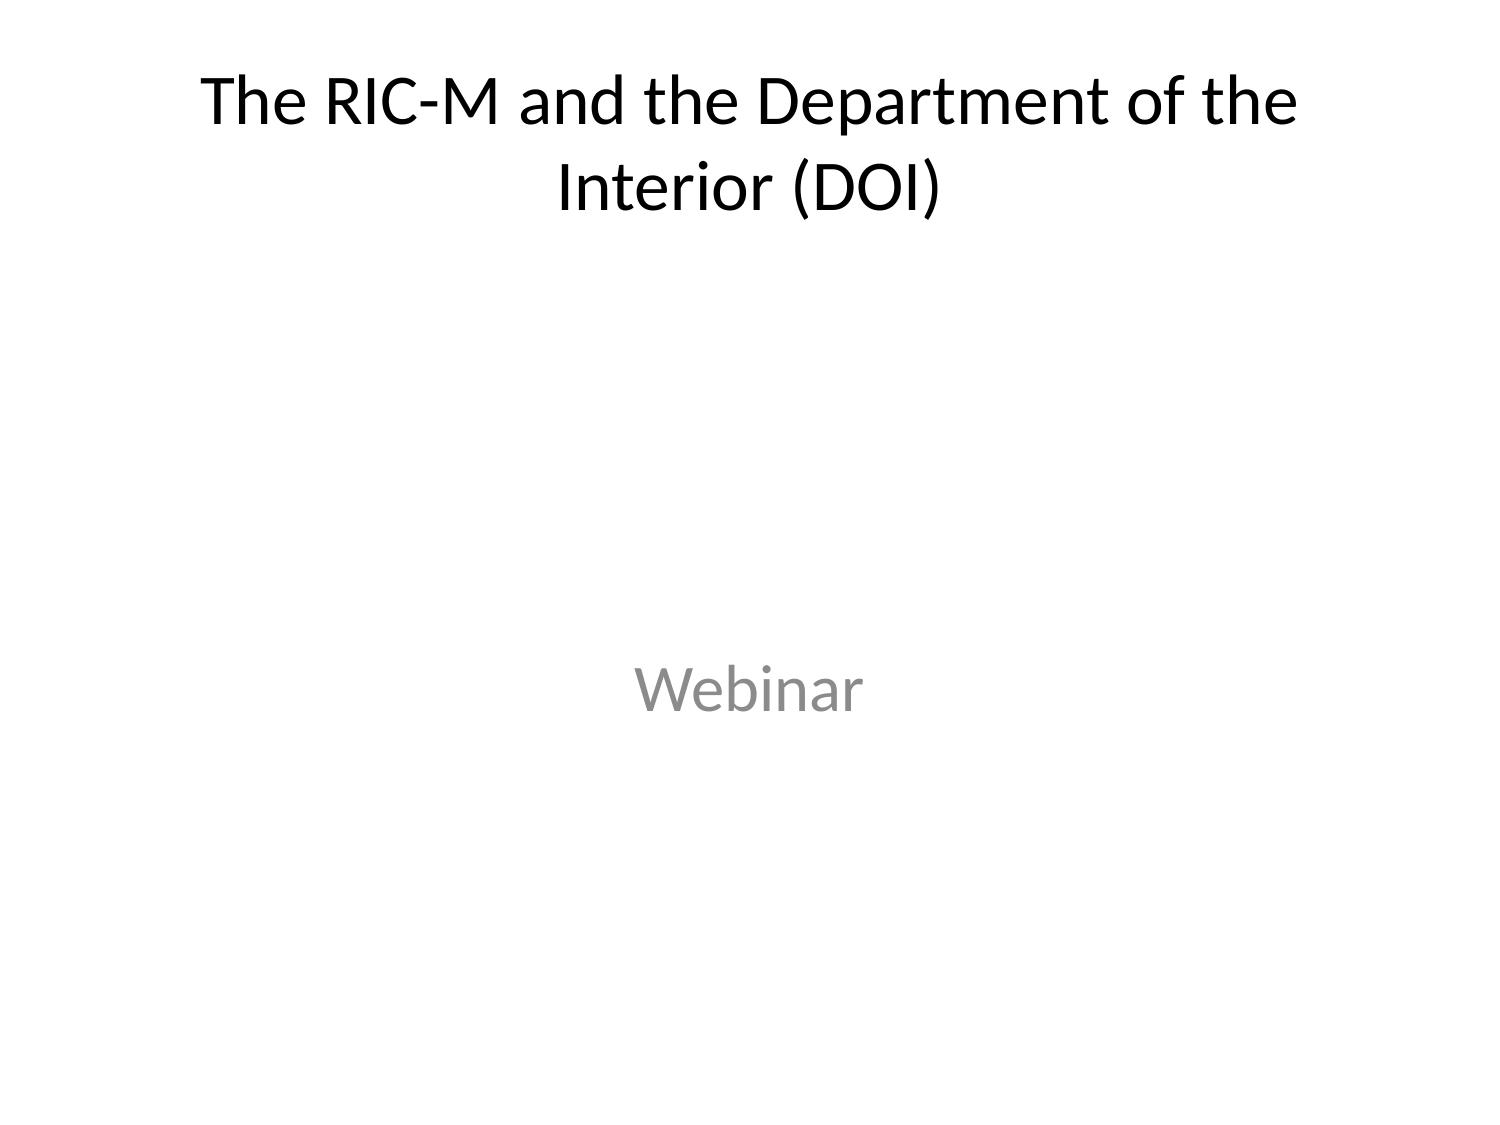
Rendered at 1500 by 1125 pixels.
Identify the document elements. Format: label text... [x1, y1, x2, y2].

subtitle Webinar [225, 637, 1275, 925]
title The RIC-M and the Department of the Interior (DOI) [75, 45, 1425, 233]
